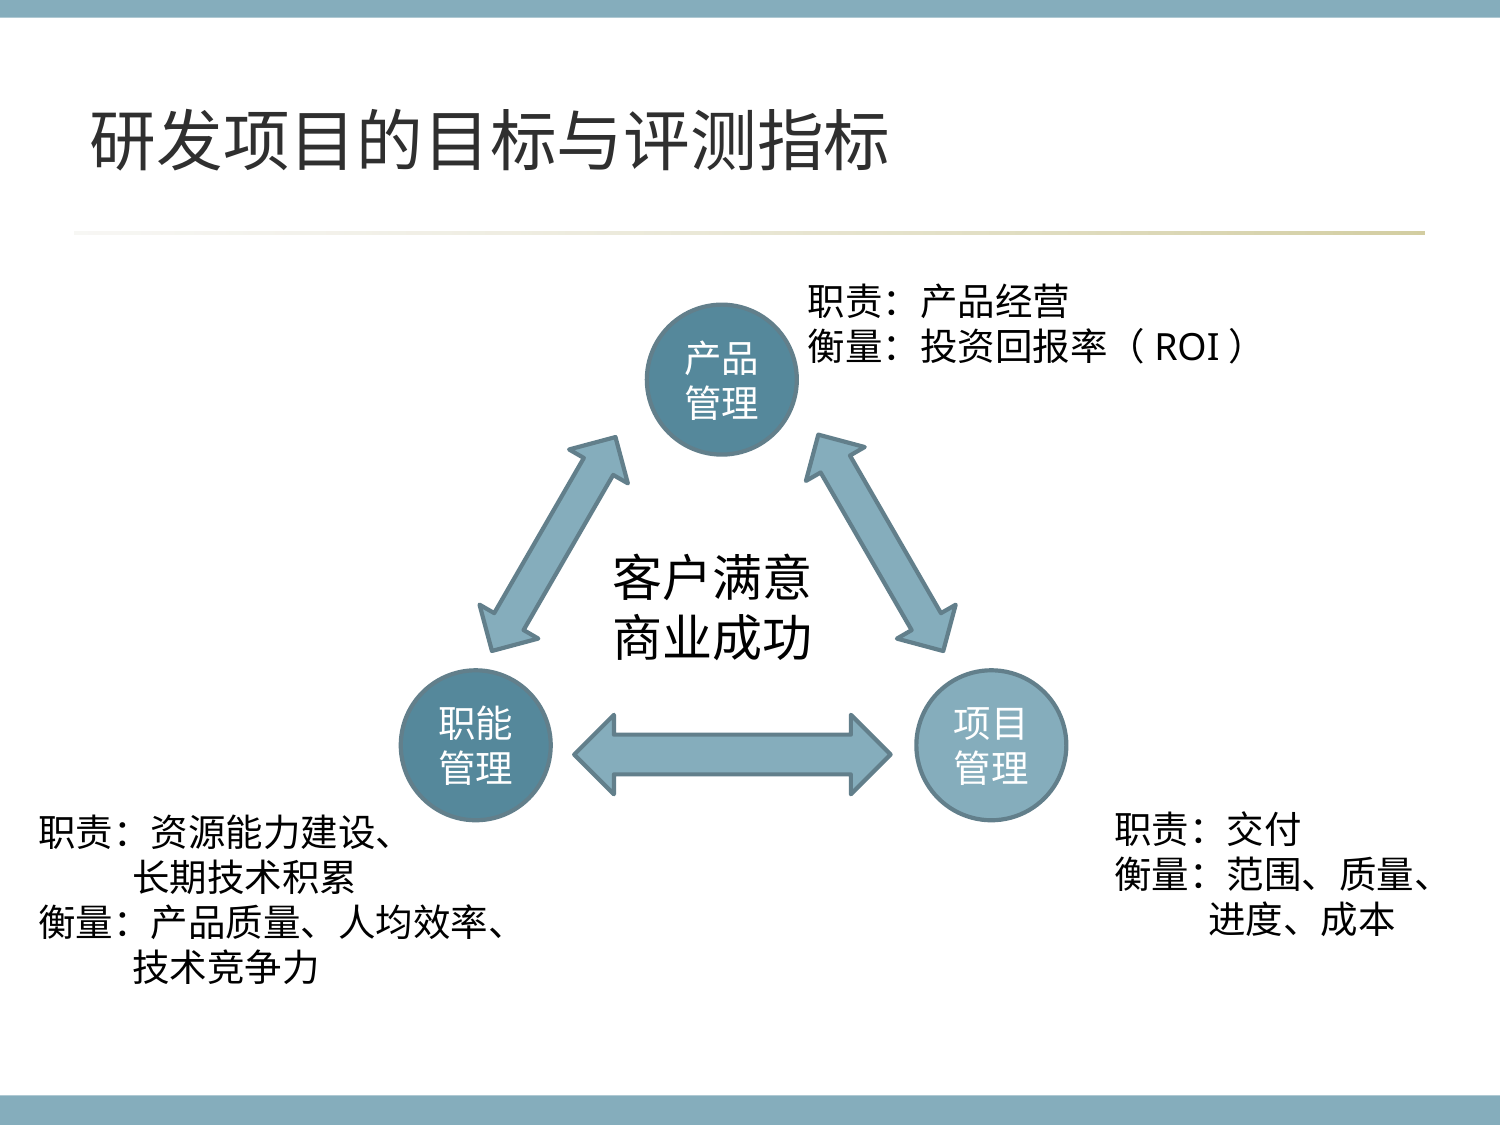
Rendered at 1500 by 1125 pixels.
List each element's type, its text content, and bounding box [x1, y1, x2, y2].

text_box [803, 432, 958, 654]
text_box [572, 712, 893, 797]
text_box 产品管理 [644, 302, 787, 457]
text_box [477, 435, 630, 653]
text_box 职能管理 [398, 668, 553, 802]
text_box 职责：资源能力建设、 长期技术积累 衡量：产品质量、人均效率、 技术竞争力 [23, 801, 528, 1042]
text_box 职责：产品经营 衡量：投资回报率（ROI） [785, 270, 1289, 421]
text_box 客户满意 商业成功 [597, 538, 828, 674]
text_box 项目管理 [914, 668, 1069, 823]
text_box 职责：交付 衡量：范围、质量、 进度、成本 [1089, 798, 1477, 994]
title 研发项目的目标与评测指标 [75, 45, 1425, 233]
